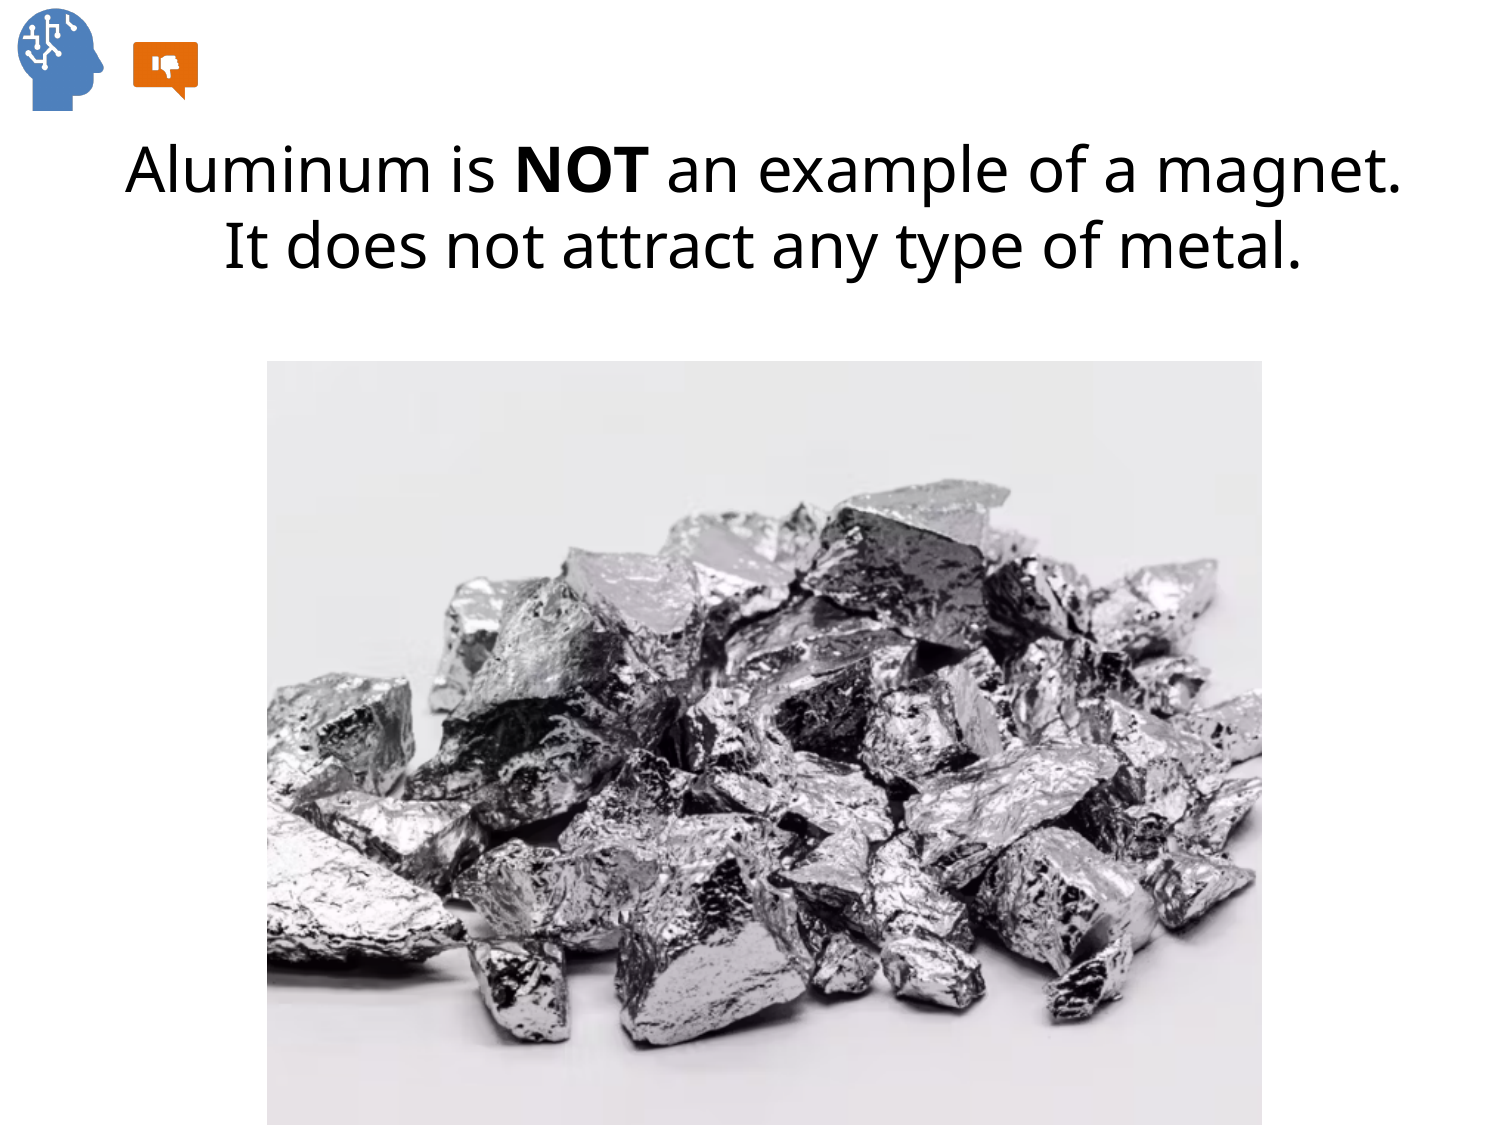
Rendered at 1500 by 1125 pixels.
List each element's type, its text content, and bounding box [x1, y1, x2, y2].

title Aluminum is NOT an example of a magnet. It does not attract any type of metal. [104, 85, 1425, 327]
text_box [0, 0, 115, 121]
picture [120, 25, 211, 116]
picture [267, 360, 1262, 1125]
